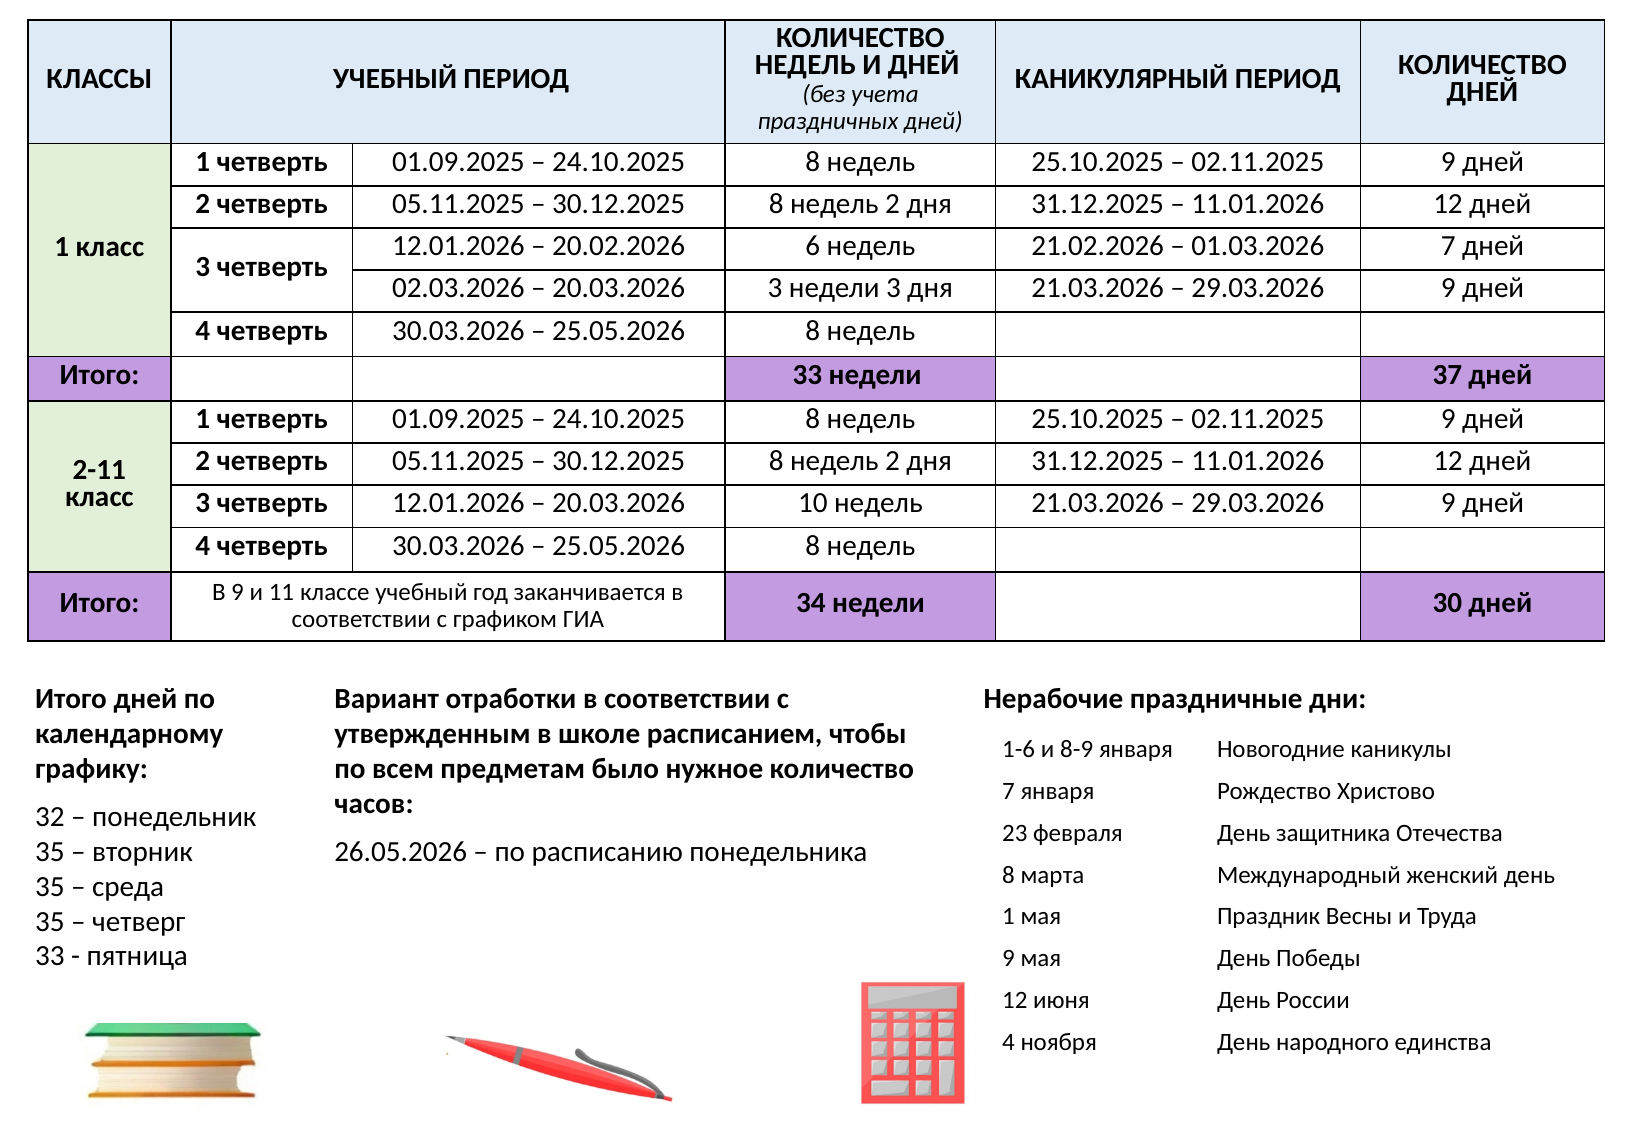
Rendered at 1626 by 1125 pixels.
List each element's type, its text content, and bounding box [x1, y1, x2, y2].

table_cell День защитника Отечества [1202, 817, 1576, 858]
table_cell 7 дней [1361, 229, 1604, 269]
picture [428, 933, 694, 1125]
table_cell 4 четверть [172, 313, 352, 356]
table_cell Праздник Весны и Труда [1202, 900, 1576, 942]
table_cell 31.12.2025 – 11.01.2026 [996, 444, 1360, 484]
table_cell 8 недель 2 дня [726, 187, 995, 227]
table_cell 2-11 класс [29, 402, 170, 571]
table_cell День Победы [1202, 942, 1576, 984]
table_cell 12 июня [987, 984, 1202, 1026]
table_cell 30.03.2026 – 25.05.2026 [353, 528, 724, 571]
table_cell [172, 357, 352, 400]
table_cell 05.11.2025 – 30.12.2025 [353, 187, 724, 227]
table_cell 8 недель [726, 528, 995, 571]
table_cell 9 мая [987, 942, 1202, 984]
table_cell В 9 и 11 классе учебный год заканчивается в соответствии с графиком ГИА [172, 573, 724, 640]
table_cell 9 дней [1361, 402, 1604, 442]
table_cell 25.10.2025 – 02.11.2025 [996, 144, 1360, 185]
table_cell 2 четверть [172, 444, 352, 484]
table_header КОЛИЧЕСТВО НЕДЕЛЬ И ДНЕЙ (без учета праздничных дней) [726, 21, 995, 143]
table_header КОЛИЧЕСТВО ДНЕЙ [1361, 21, 1604, 143]
table_cell 25.10.2025 – 02.11.2025 [996, 402, 1360, 442]
table_cell Международный женский день [1202, 858, 1576, 900]
table_cell 05.11.2025 – 30.12.2025 [353, 444, 724, 484]
table_cell 8 недель [726, 402, 995, 442]
table_cell День России [1202, 984, 1576, 1026]
table_header Новогодние каникулы [1202, 733, 1576, 775]
table_cell 4 ноября [987, 1026, 1202, 1067]
table_cell 1 класс [29, 144, 170, 356]
table_cell [353, 357, 724, 400]
table_cell 6 недель [726, 229, 995, 269]
table_cell 21.03.2026 – 29.03.2026 [996, 271, 1360, 311]
table_cell 30.03.2026 – 25.05.2026 [353, 313, 724, 356]
table_cell 30 дней [1361, 573, 1604, 640]
table_cell 3 недели 3 дня [726, 271, 995, 311]
table_cell 12.01.2026 – 20.02.2026 [353, 229, 724, 269]
table_header УЧЕБНЫЙ ПЕРИОД [172, 21, 724, 143]
table_cell 12.01.2026 – 20.03.2026 [353, 486, 724, 527]
table_cell 34 недели [726, 573, 995, 640]
table_cell 31.12.2025 – 11.01.2026 [996, 187, 1360, 227]
table_cell 9 дней [1361, 271, 1604, 311]
table_cell [996, 528, 1360, 571]
table_cell [1361, 313, 1604, 356]
table_cell [996, 357, 1360, 400]
table_cell 9 дней [1361, 144, 1604, 185]
table_cell [996, 573, 1360, 640]
table_cell 7 января [987, 775, 1202, 817]
table_cell 01.09.2025 – 24.10.2025 [353, 402, 724, 442]
table_cell 33 недели [726, 357, 995, 400]
table_cell 9 дней [1361, 486, 1604, 527]
table_cell 02.03.2026 – 20.03.2026 [353, 271, 724, 311]
table_header КЛАССЫ [29, 21, 170, 143]
table_cell 37 дней [1361, 357, 1604, 400]
table_cell 3 четверть [172, 486, 352, 527]
table_cell 1 четверть [172, 402, 352, 442]
table_cell Итого: [29, 573, 170, 640]
table_cell [1361, 528, 1604, 571]
table_cell 8 недель [726, 144, 995, 185]
table_cell 8 недель [726, 313, 995, 356]
table_cell 12 дней [1361, 444, 1604, 484]
table_cell 12 дней [1361, 187, 1604, 227]
picture [64, 1023, 269, 1115]
table_cell 10 недель [726, 486, 995, 527]
table_cell День народного единства [1202, 1026, 1576, 1067]
table_cell 1 мая [987, 900, 1202, 942]
table_cell 23 февраля [987, 817, 1202, 858]
table_cell 21.03.2026 – 29.03.2026 [996, 486, 1360, 527]
table_cell 4 четверть [172, 528, 352, 571]
table_header 1-6 и 8-9 января [987, 733, 1202, 775]
text_box Итого дней по календарному графику: 32 – понедельник 35 – вторник 35 – среда 35 – четверг 33 - пятница [20, 672, 334, 980]
text_box Нерабочие праздничные дни: [968, 672, 1597, 722]
table_cell 8 марта [987, 858, 1202, 900]
table_cell 1 четверть [172, 144, 352, 185]
table_cell Рождество Христово [1202, 775, 1576, 817]
picture [851, 974, 977, 1114]
table_cell 3 четверть [172, 229, 352, 311]
table_header КАНИКУЛЯРНЫЙ ПЕРИОД [996, 21, 1360, 143]
table_cell 21.02.2026 – 01.03.2026 [996, 229, 1360, 269]
table_cell [996, 313, 1360, 356]
table_cell Итого: [29, 357, 170, 400]
text_box Вариант отработки в соответствии с утвержденным в школе расписанием, чтобы по всем предметам было нужное количество часов: 26.05.2026 – по расписанию понедельника [319, 672, 947, 910]
table_cell 01.09.2025 – 24.10.2025 [353, 144, 724, 185]
table_cell 2 четверть [172, 187, 352, 227]
table_cell 8 недель 2 дня [726, 444, 995, 484]
